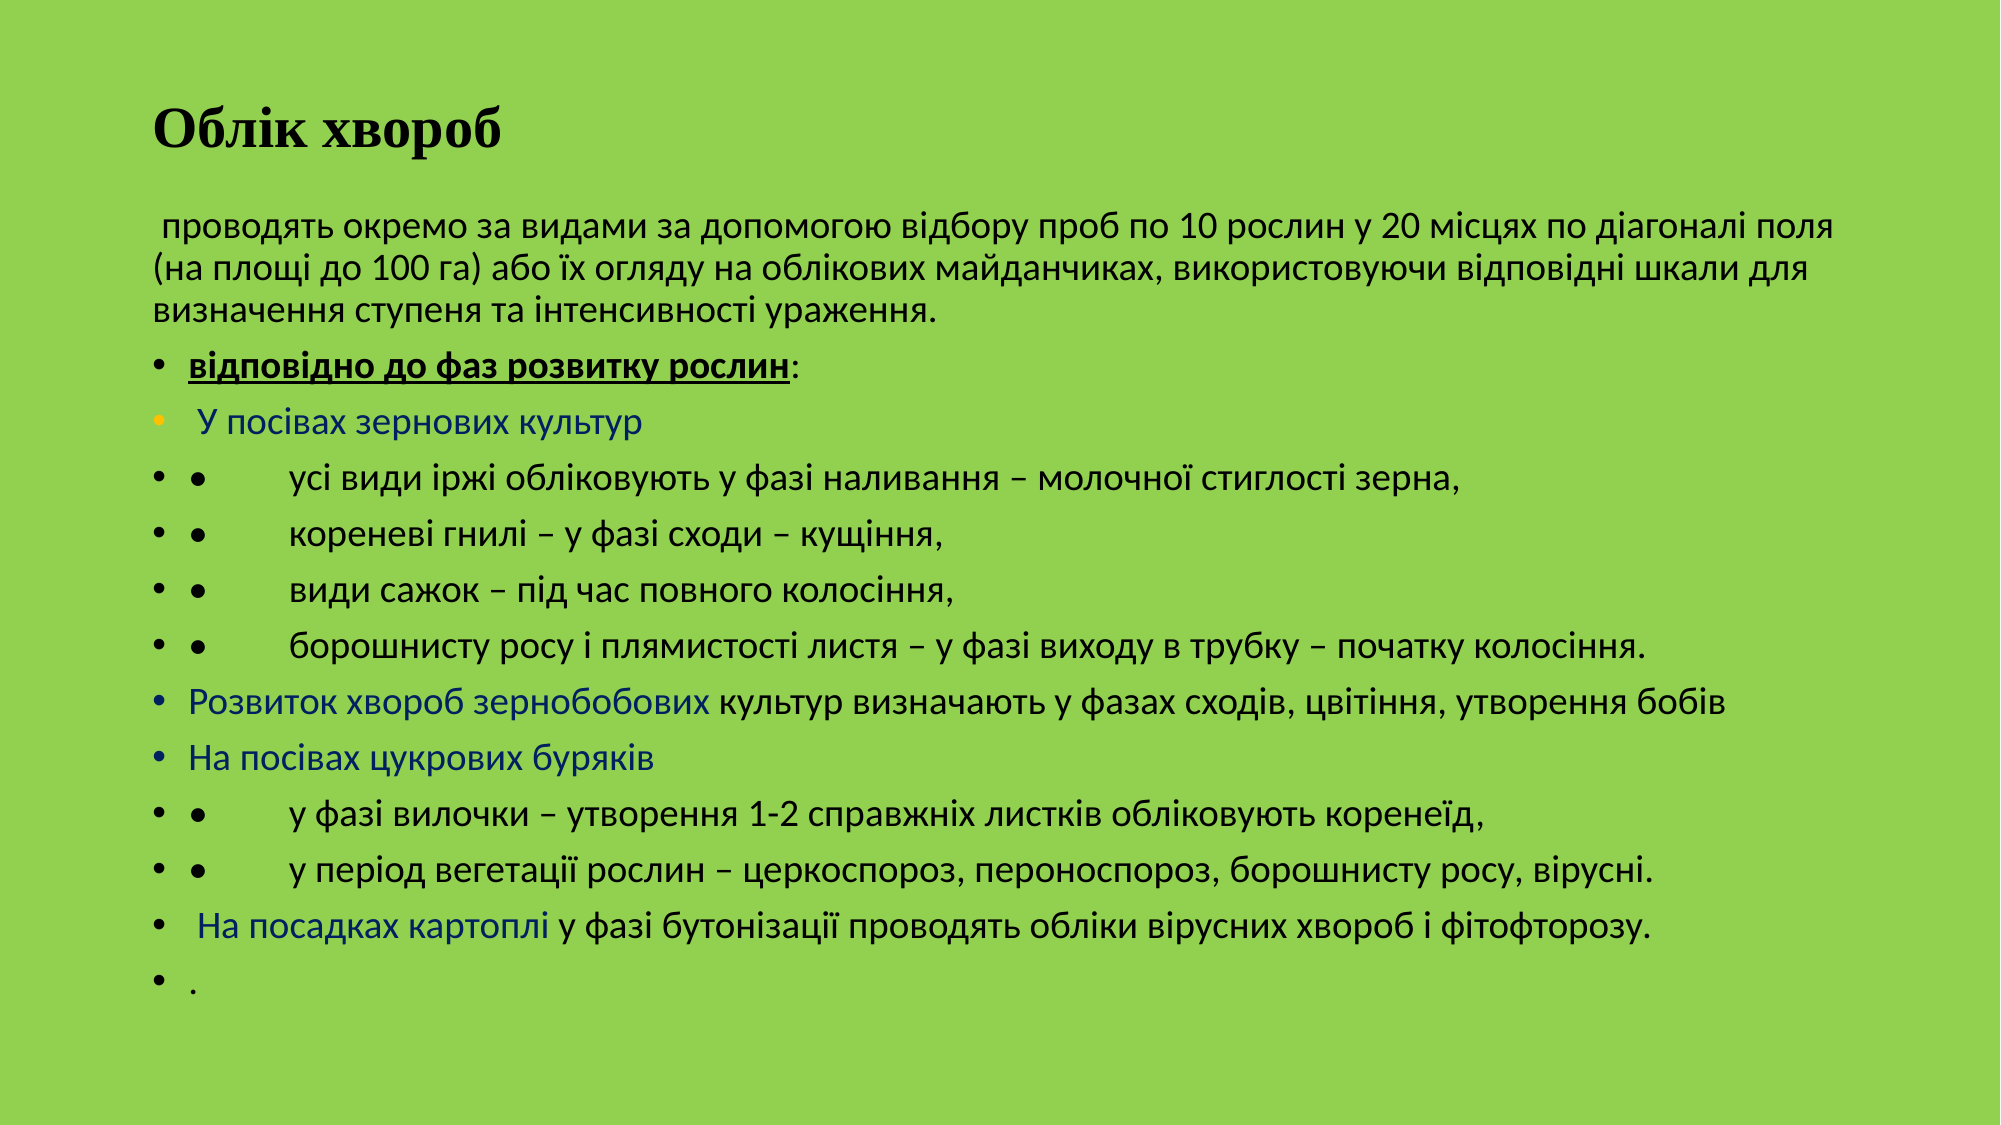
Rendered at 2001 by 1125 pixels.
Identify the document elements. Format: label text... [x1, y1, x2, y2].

list проводять окремо за видами за допомогою відбору проб по 10 рослин у 20 місцях по діагоналі поля (на площі до 100 га) або їх огляду на облікових майданчиках, використовуючи відповідні шкали для визначення ступеня та інтенсивності ураження. відповідно до фаз розвитку рослин: У посівах зернових культур • усі види іржі обліковують у фазі наливання – молочної стиглості зерна, • кореневі гнилі – у фазі сходи – кущіння, • види сажок – під час повного колосіння, • борошнисту росу і плямистості листя – у фазі виходу в трубку – початку колосіння. Розвиток хвороб зернобобових культур визначають у фазах сходів, цвітіння, утворення бобів На посівах цукрових буряків • у фазі вилочки – утворення 1-2 справжніх листків обліковують коренеїд, • у період вегетації рослин – церкоспороз, пероноспороз, борошнисту росу, вірусні. На посадках картоплі у фазі бутонізації проводять обліки вірусних хвороб і фітофторозу. . [137, 197, 1863, 1014]
title Облік хвороб [137, 59, 1863, 197]
